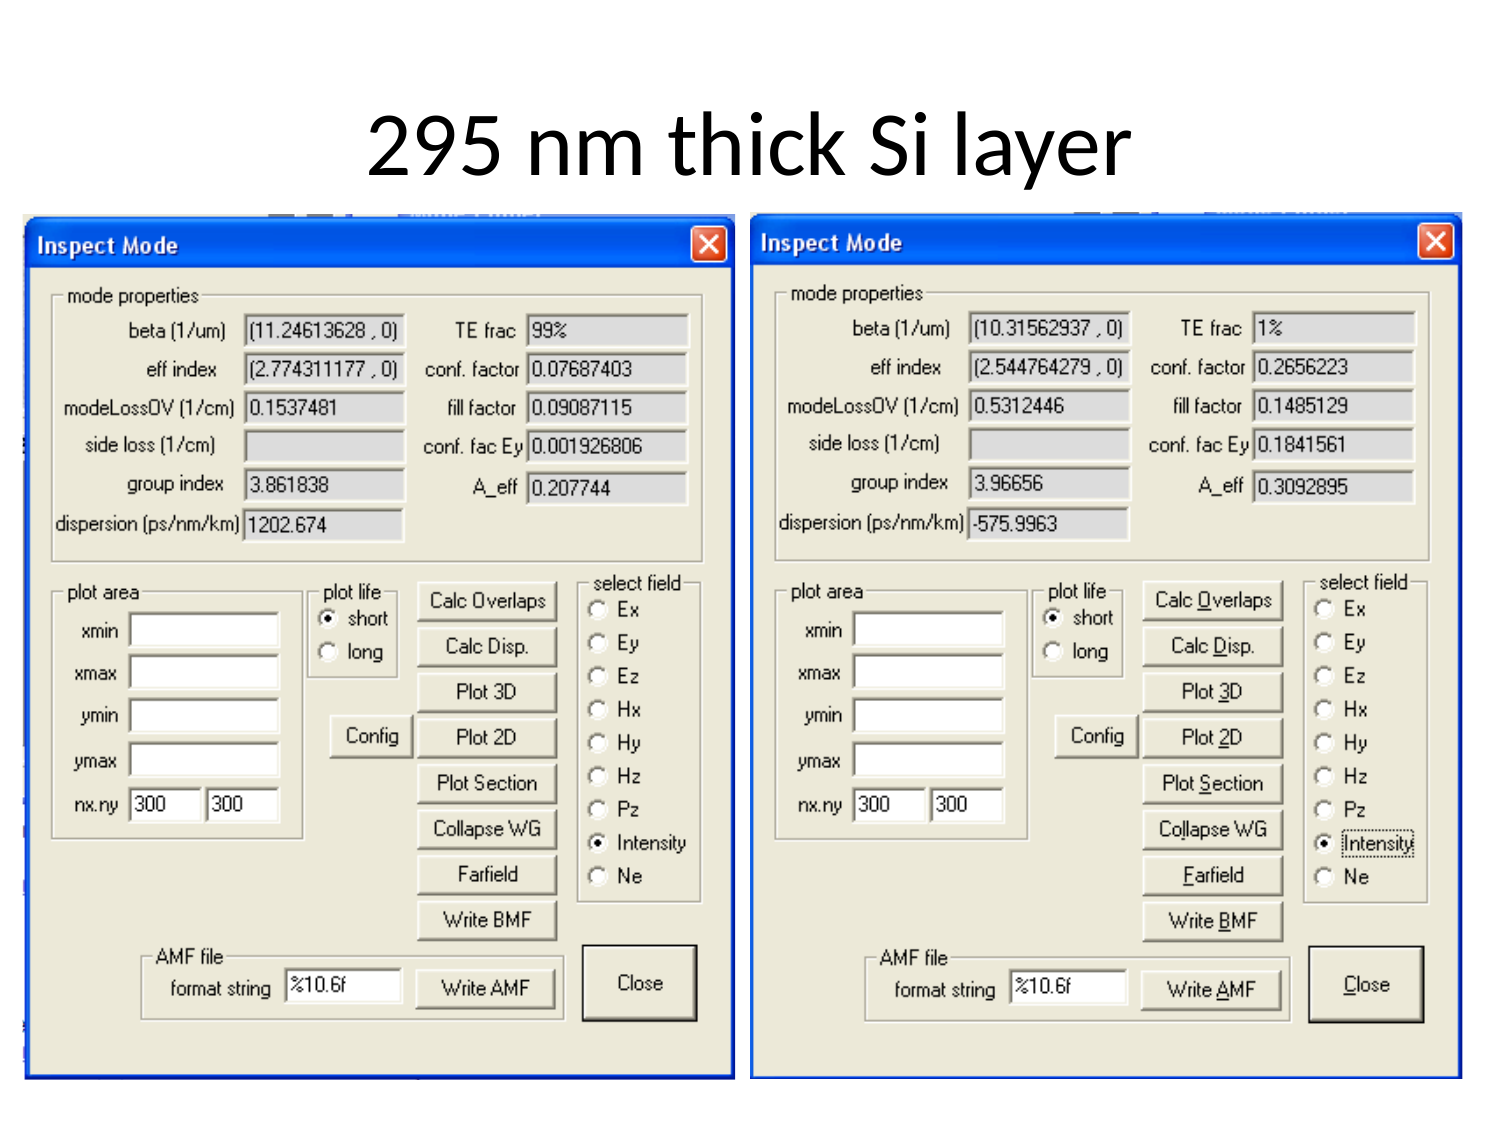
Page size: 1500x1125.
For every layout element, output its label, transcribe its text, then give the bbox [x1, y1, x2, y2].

picture [749, 212, 1463, 1079]
title 295 nm thick Si layer [75, 45, 1425, 233]
picture [22, 214, 736, 1080]
